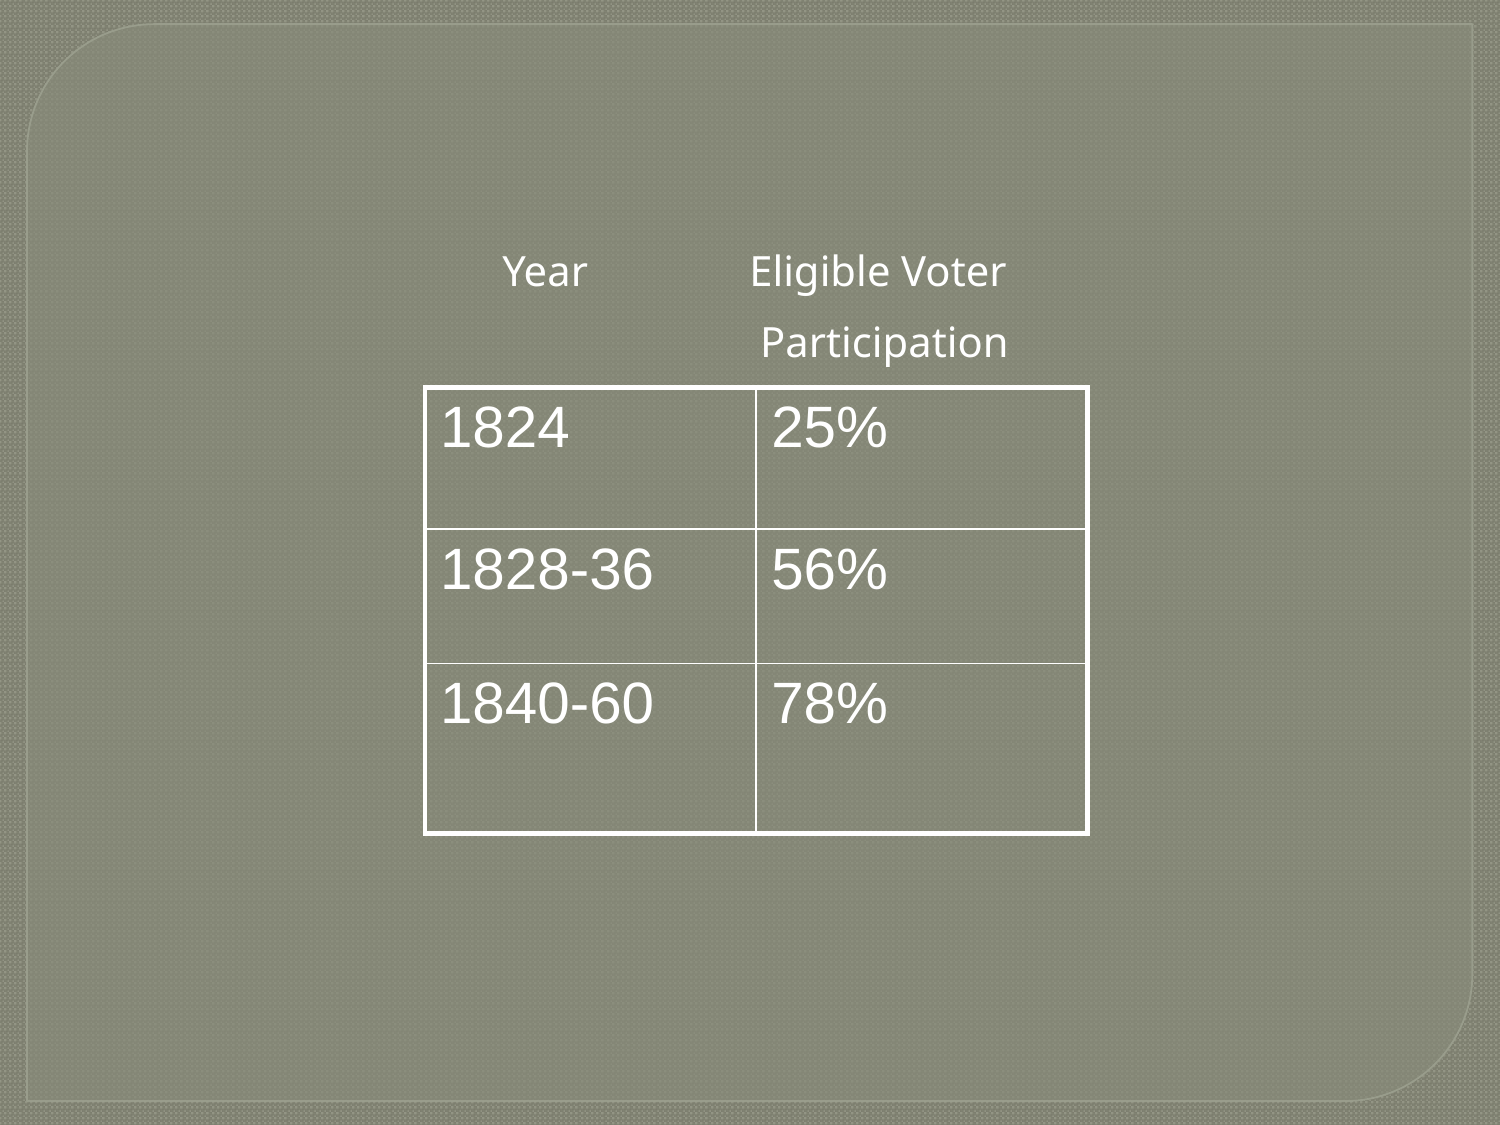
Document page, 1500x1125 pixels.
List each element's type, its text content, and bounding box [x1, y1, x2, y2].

table_header 25% [757, 444, 1085, 528]
table_header 1824 [427, 390, 755, 528]
text_box Year Eligible Voter Participation [487, 237, 1325, 444]
table_cell 1828-36 [427, 530, 755, 663]
table_cell 78% [757, 664, 1085, 831]
table_cell 56% [757, 530, 1085, 663]
table_cell 1840-60 [427, 664, 755, 831]
